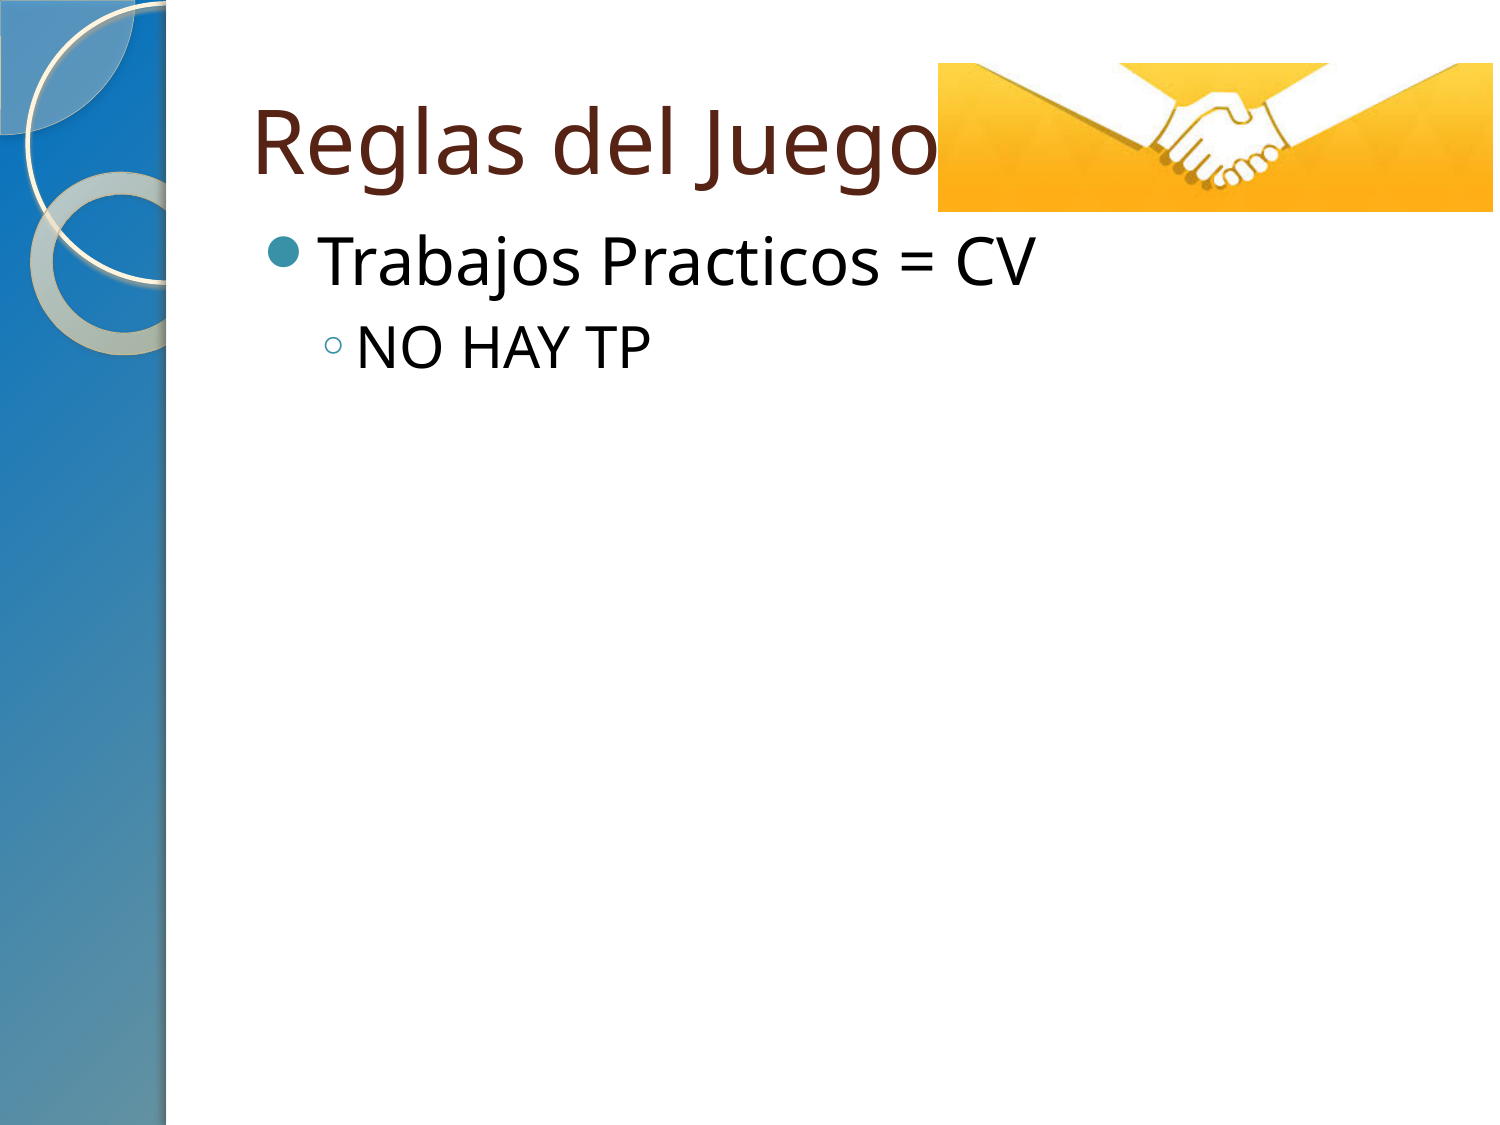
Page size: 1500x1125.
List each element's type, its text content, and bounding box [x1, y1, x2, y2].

title Reglas del Juego [235, 45, 1466, 211]
picture [938, 63, 1493, 212]
list Trabajos Practicos = CV NO HAY TP [235, 211, 1466, 1059]
